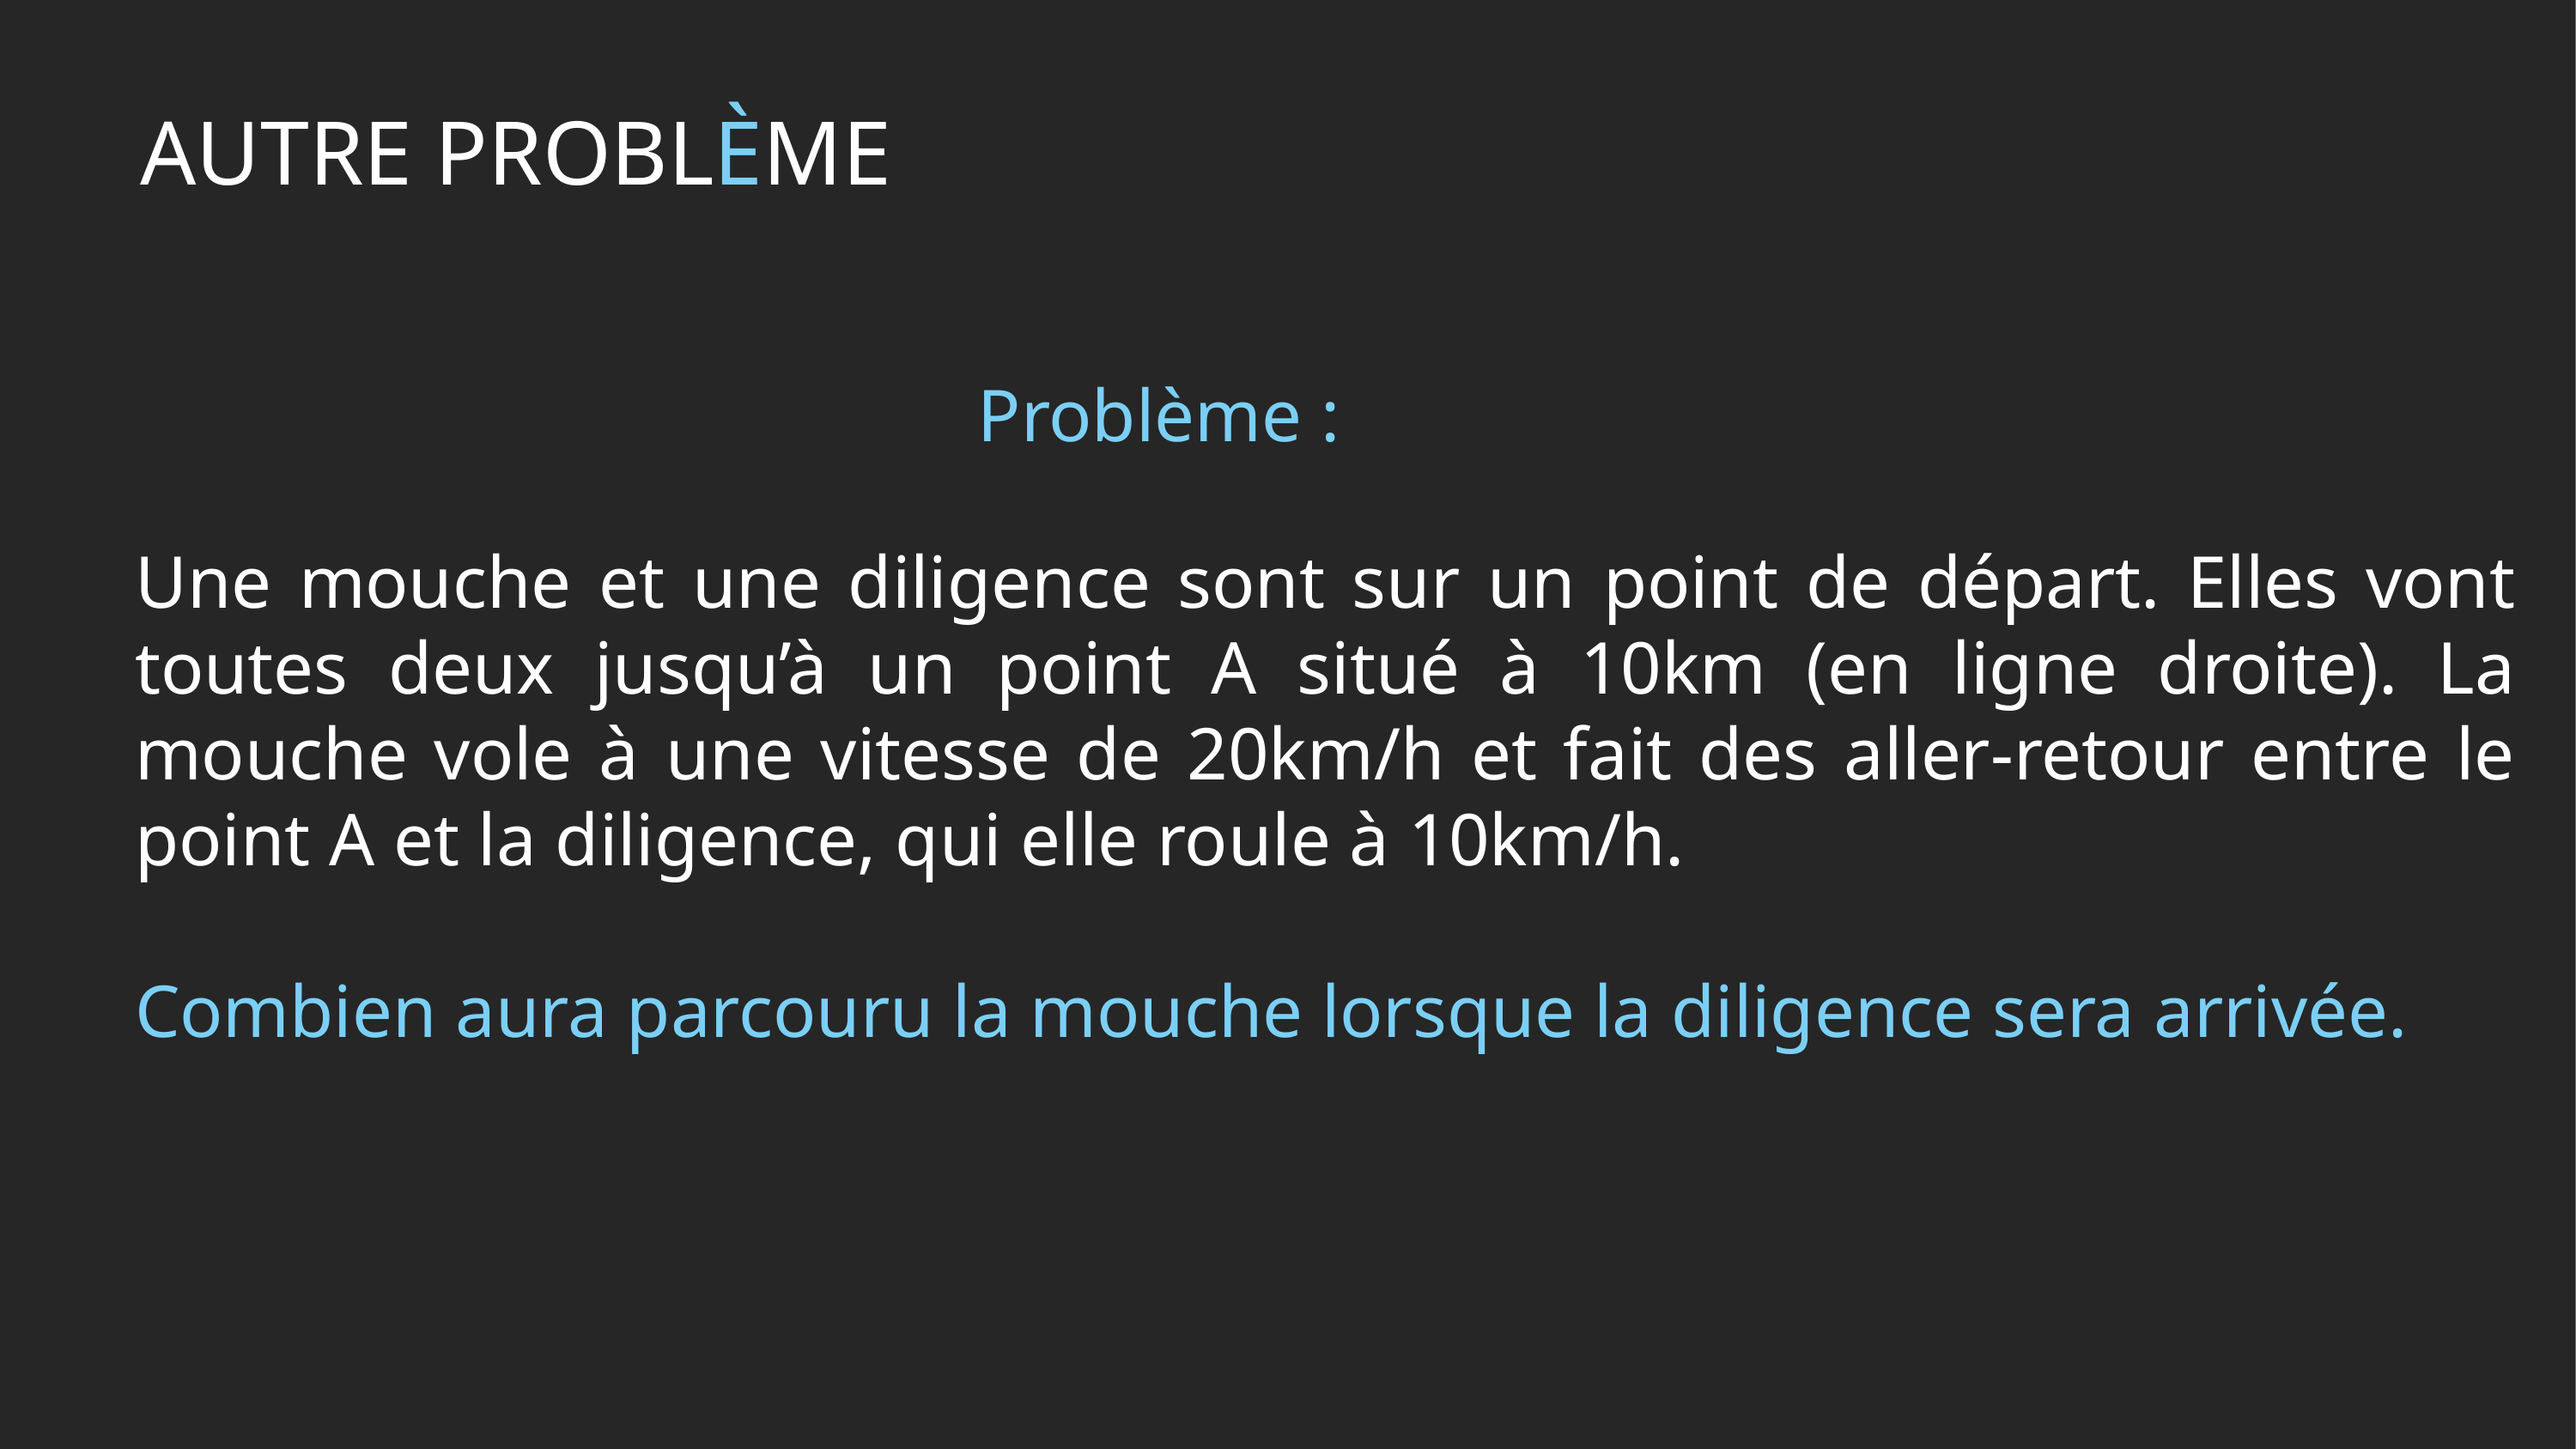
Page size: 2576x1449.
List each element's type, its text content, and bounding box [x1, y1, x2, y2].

text_box AUTRE PROBLÈME [117, 85, 2436, 215]
text_box Problème : [599, 386, 1719, 468]
text_box Une mouche et une diligence sont sur un point de départ. Elles vont toutes deux jusqu’à un point A situé à 10km (en ligne droite). La mouche vole à une vitesse de 20km/h et fait des aller-retour entre le point A et la diligence, qui elle roule à 10km/h. Combien aura parcouru la mouche lorsque la diligence sera arrivée. [112, 525, 2541, 815]
